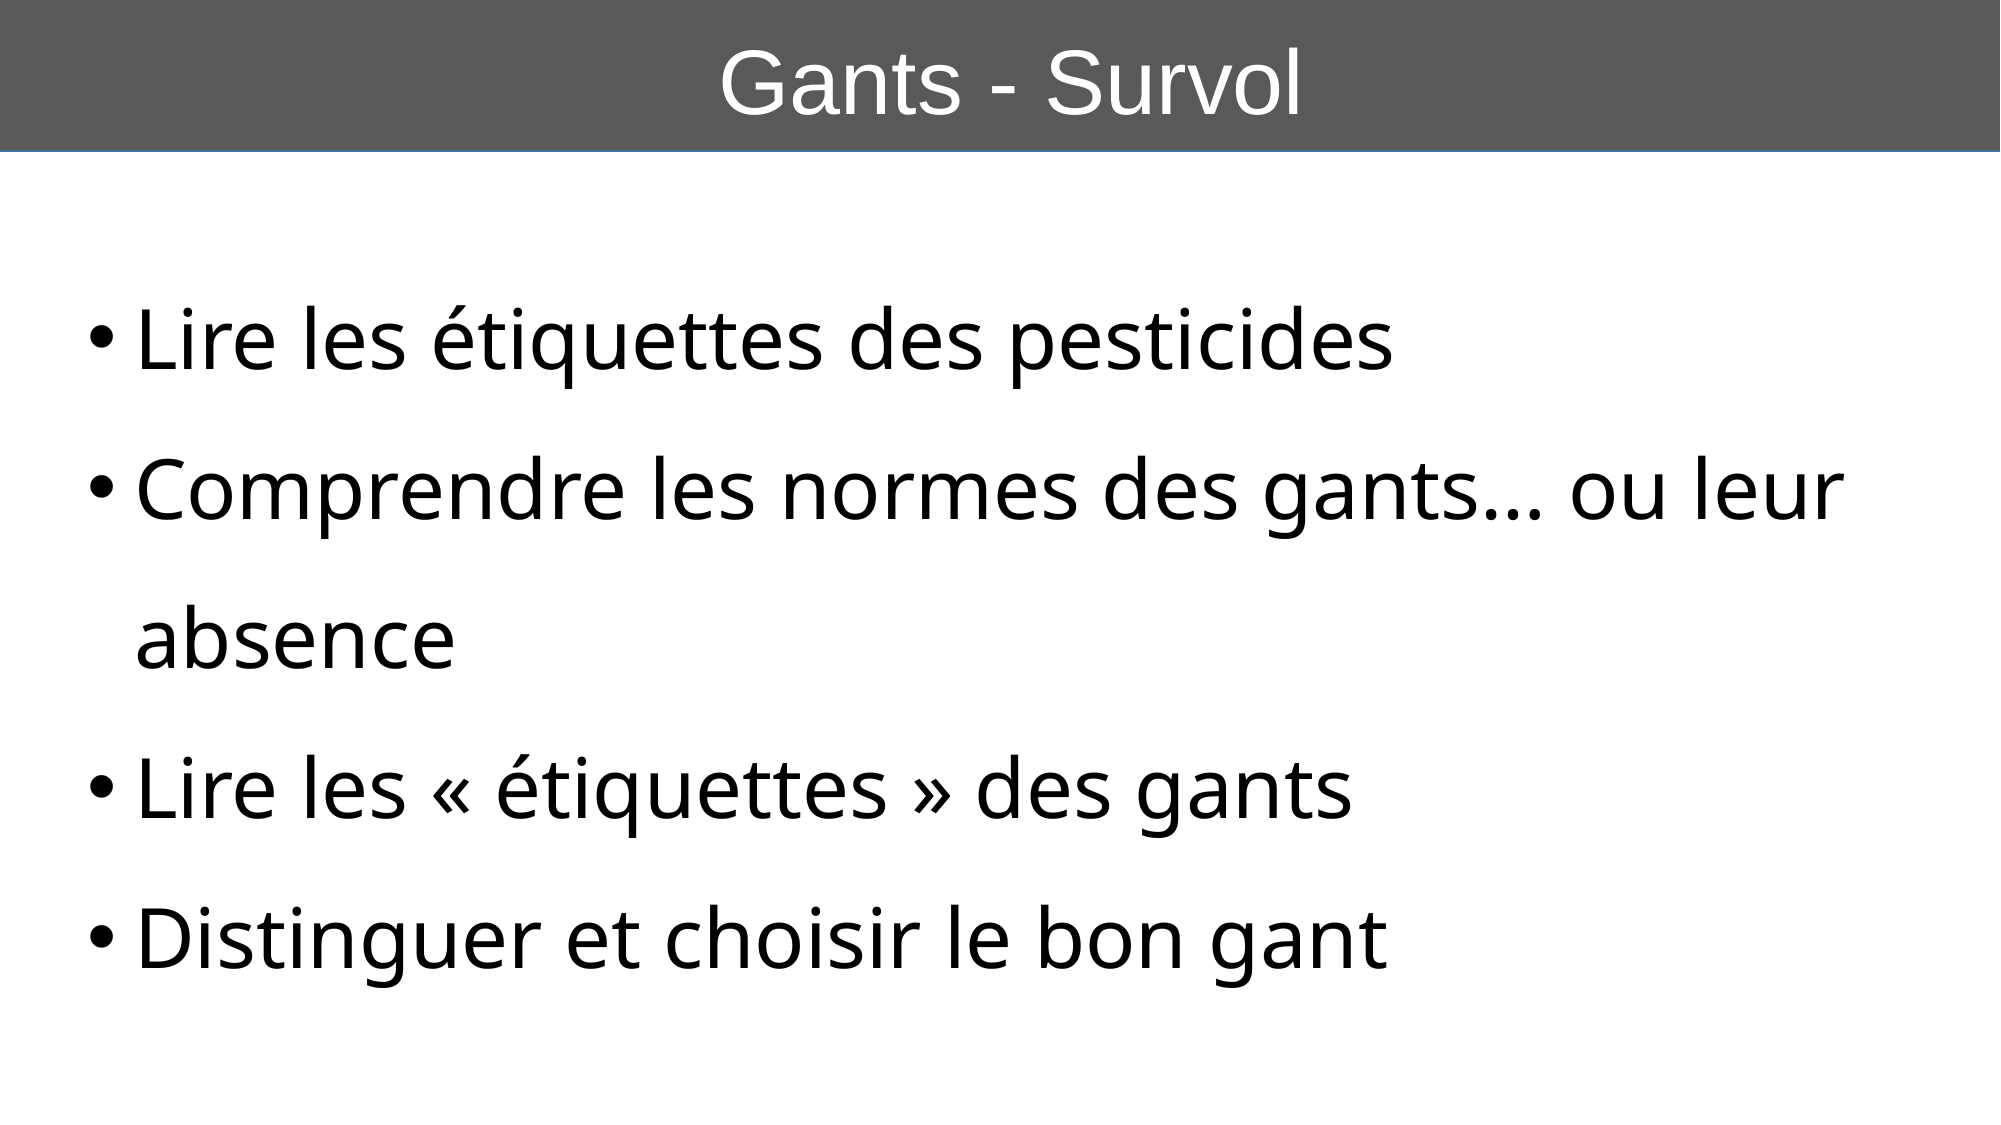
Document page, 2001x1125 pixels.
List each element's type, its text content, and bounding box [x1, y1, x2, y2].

title Gants - Survol [0, 0, 2000, 194]
text_box Lire les étiquettes des pesticides Comprendre les normes des gants… ou leur absence Lire les « étiquettes » des gants Distinguer et choisir le bon gant [72, 228, 1952, 993]
